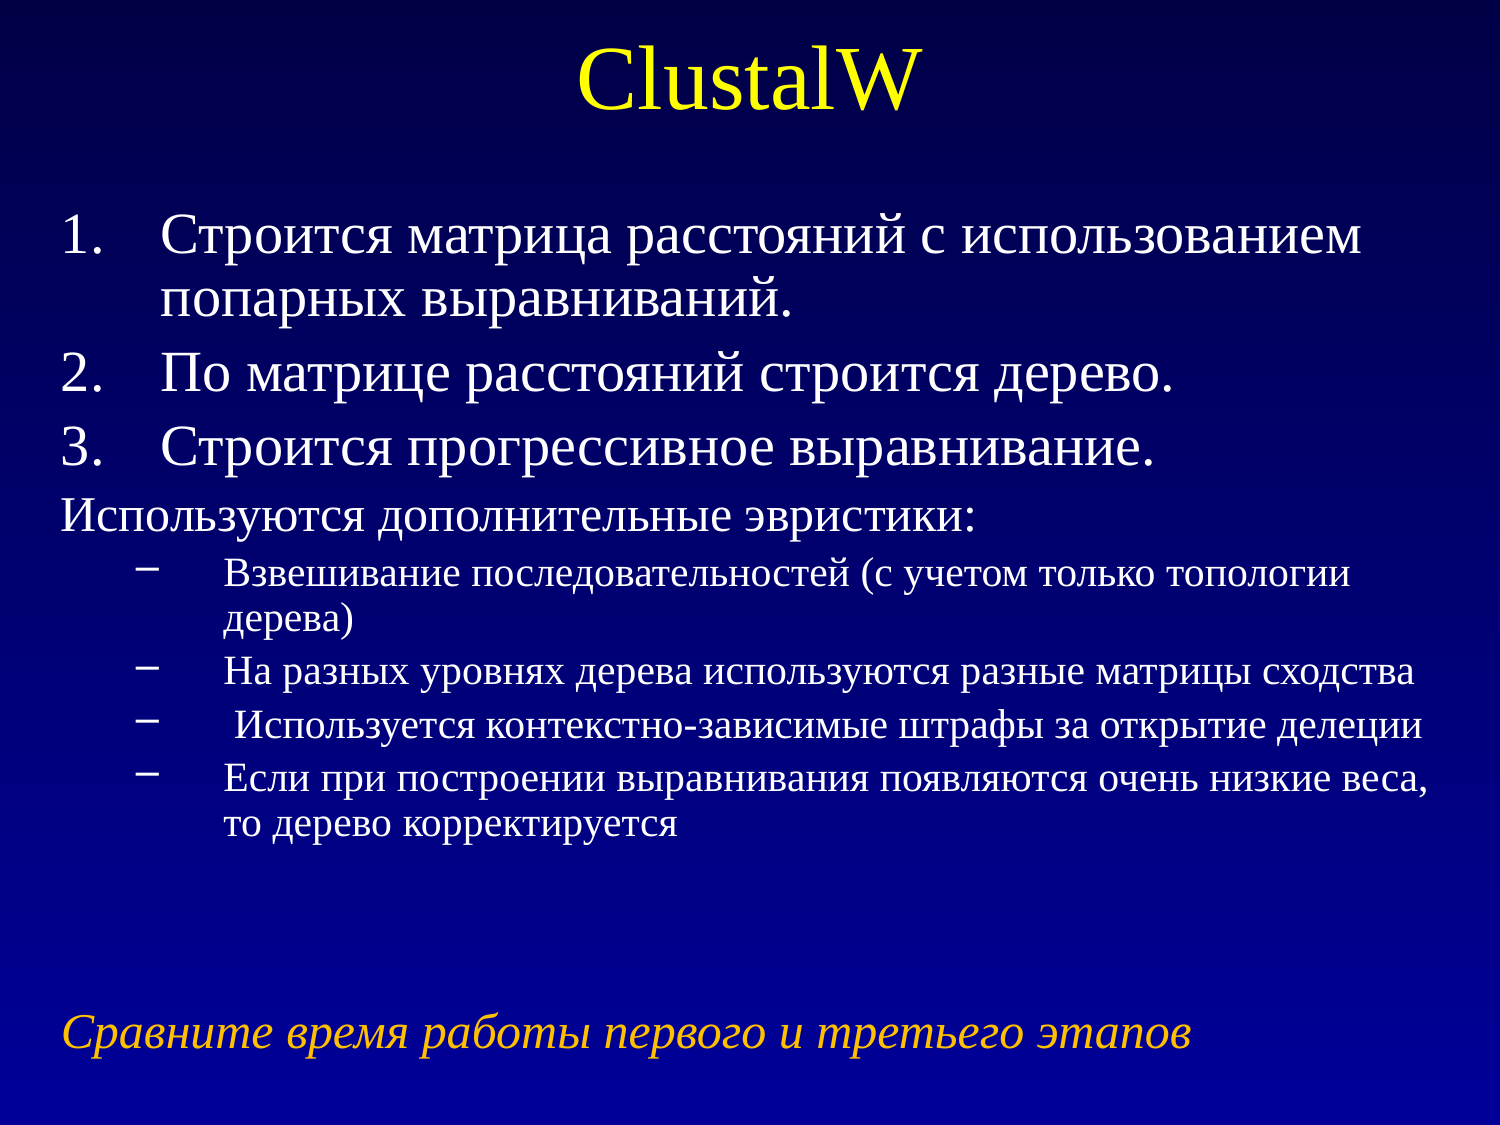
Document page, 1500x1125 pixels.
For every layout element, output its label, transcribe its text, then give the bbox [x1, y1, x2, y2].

title ClustalW [112, 0, 1388, 147]
list Строится матрица расстояний с использованием попарных выравниваний. По матрице расстояний строится дерево. Строится прогрессивное выравнивание. Используются дополнительные эвристики: Взвешивание последовательностей (с учетом только топологии дерева) На разных уровнях дерева используются разные матрицы сходства Используется контекстно-зависимые штрафы за открытие делеции Если при построении выравнивания появляются очень низкие веса, то дерево корректируется Сравните время работы первого и третьего этапов [45, 195, 1451, 1080]
